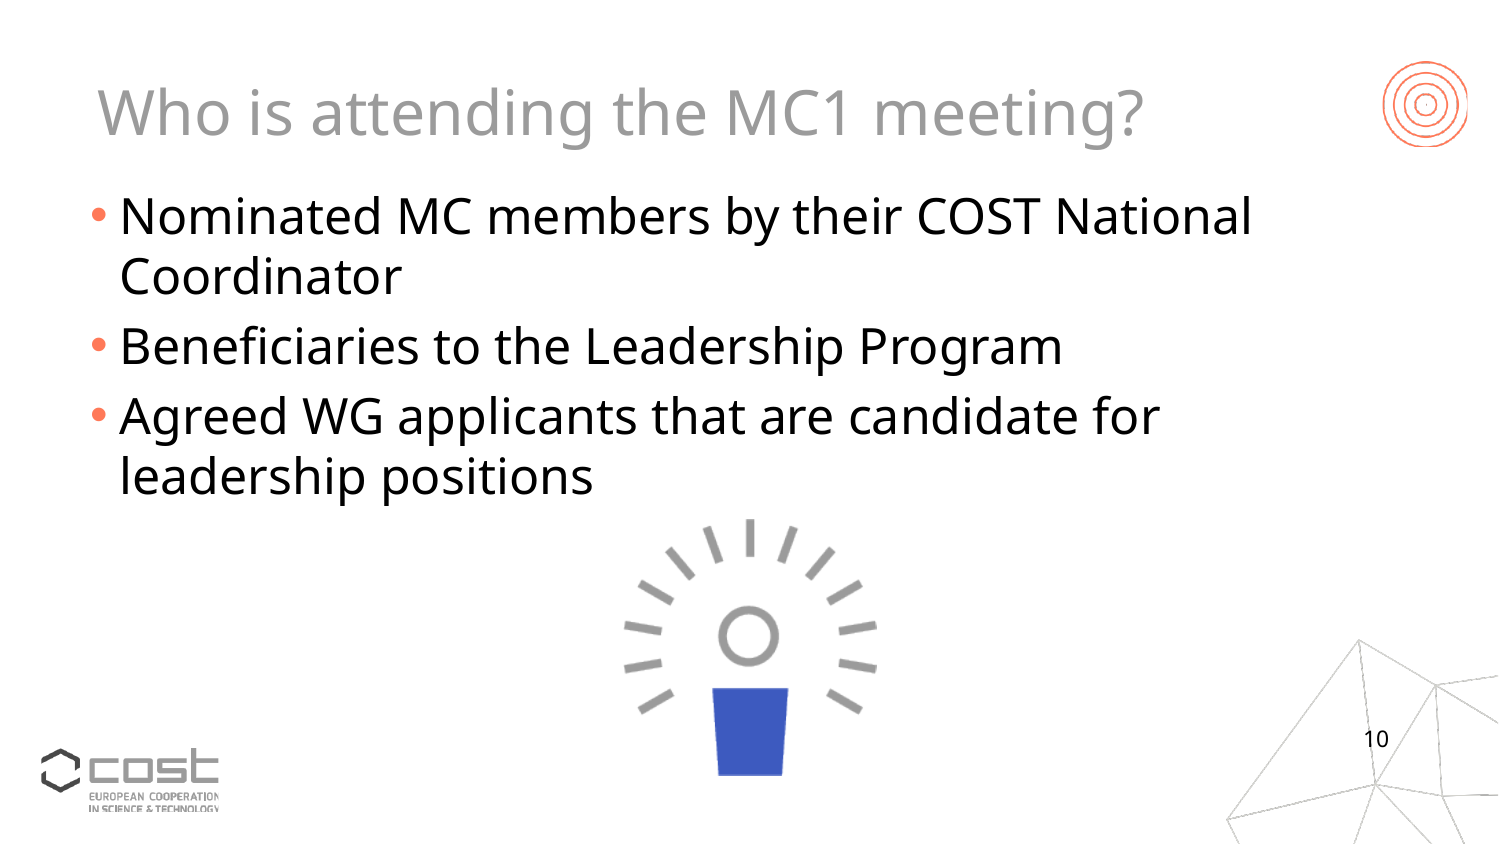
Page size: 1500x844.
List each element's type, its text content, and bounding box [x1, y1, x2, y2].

title Who is attending the MC1 meeting? [82, 64, 1432, 162]
picture [623, 519, 877, 776]
list Nominated MC members by their COST National Coordinator Beneficiaries to the Leadership Program Agreed WG applicants that are candidate for leadership positions [75, 176, 1425, 734]
